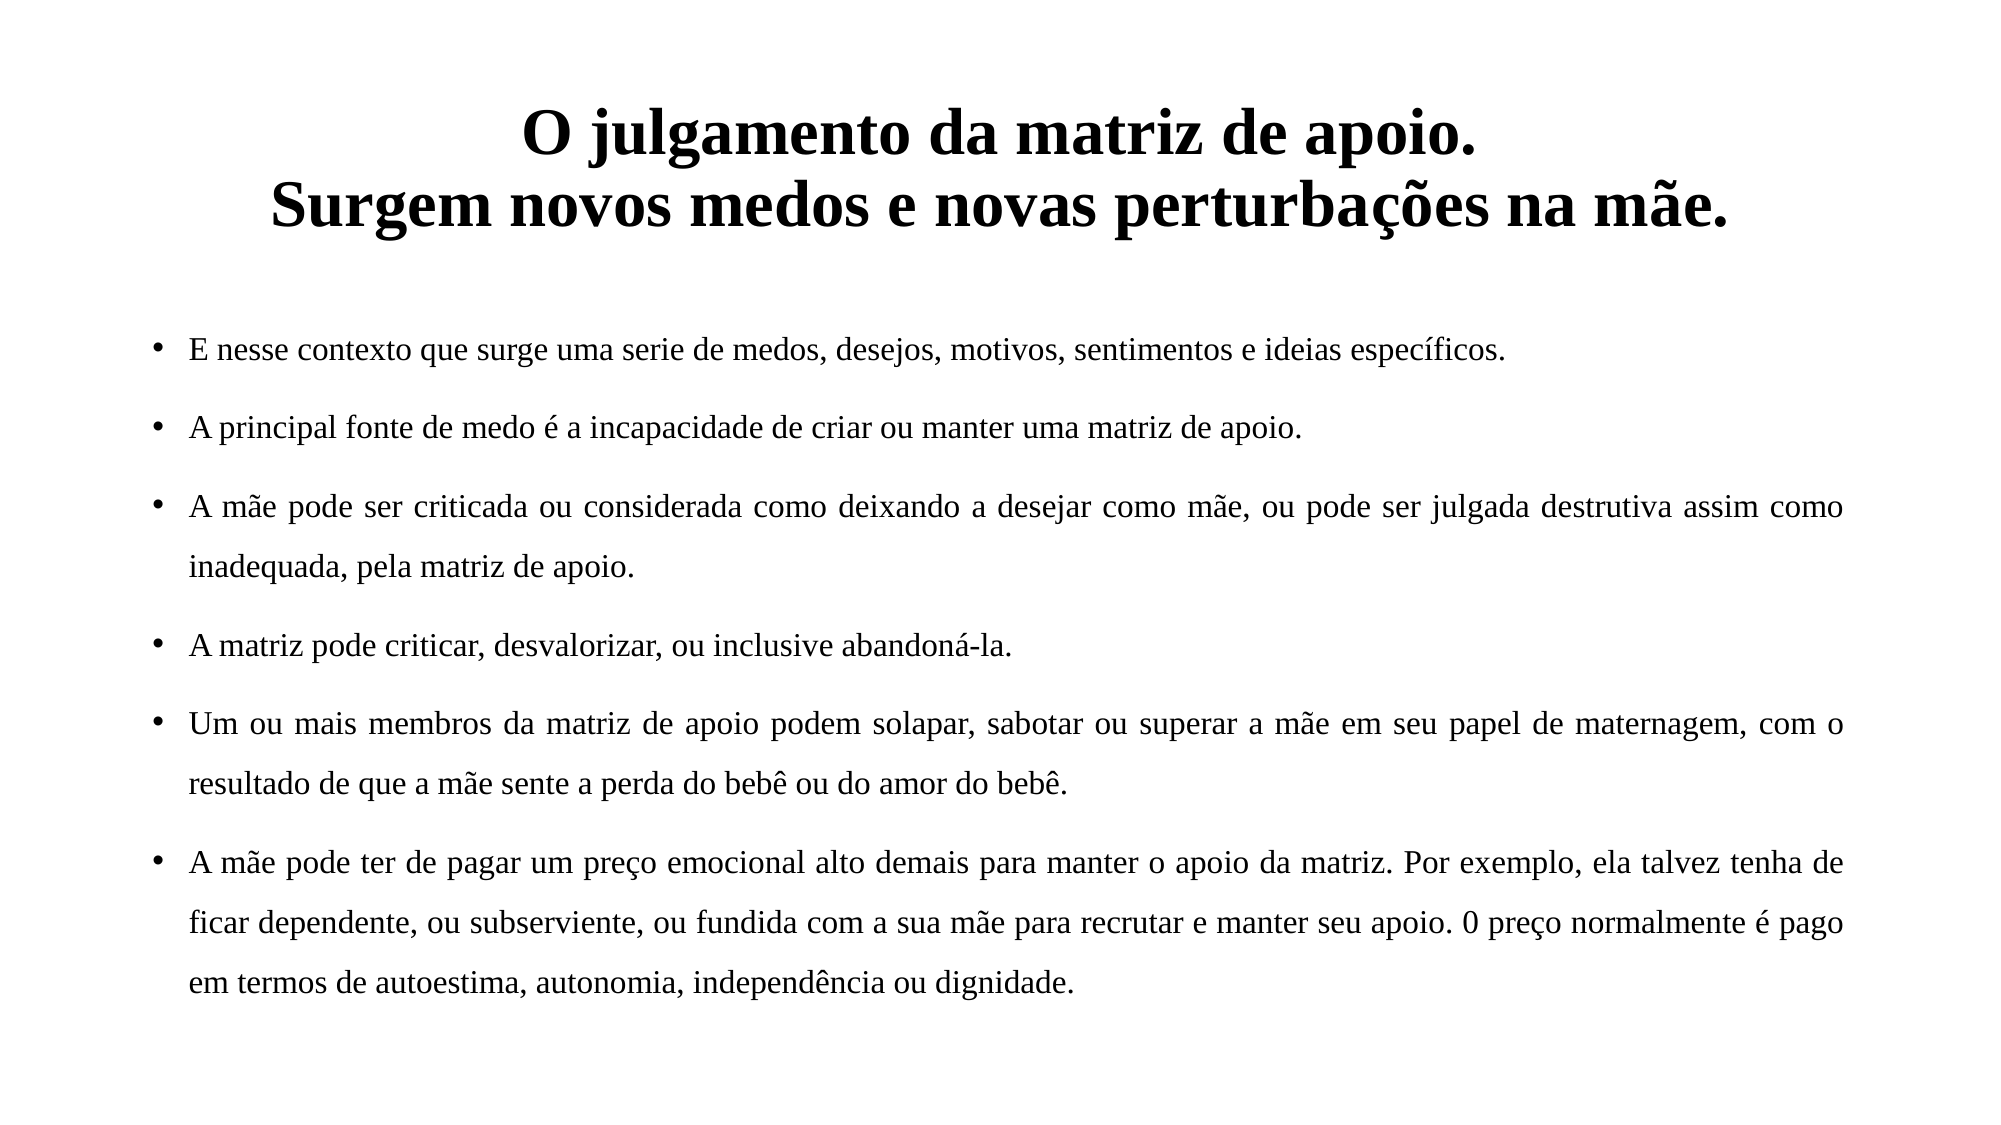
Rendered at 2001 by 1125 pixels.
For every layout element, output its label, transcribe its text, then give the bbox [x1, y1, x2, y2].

title O julgamento da matriz de apoio. Surgem novos medos e novas perturbações na mãe. [137, 59, 1863, 278]
list E nesse contexto que surge uma serie de medos, desejos, motivos, sentimentos e ideias específicos. A principal fonte de medo é a incapacidade de criar ou manter uma matriz de apoio. A mãe pode ser criticada ou considerada como deixando a desejar como mãe, ou pode ser julgada destrutiva assim como inadequada, pela matriz de apoio. A matriz pode criticar, desvalorizar, ou inclusive abandoná-la. Um ou mais membros da matriz de apoio podem solapar, sabotar ou superar a mãe em seu papel de maternagem, com o resultado de que a mãe sente a perda do bebê ou do amor do bebê. A mãe pode ter de pagar um preço emocional alto demais para manter o apoio da matriz. Por exemplo, ela talvez tenha de ficar dependente, ou subserviente, ou fundida com a sua mãe para recrutar e manter seu apoio. 0 preço normalmente é pago em termos de autoestima, autonomia, independência ou dignidade. [137, 299, 1863, 1014]
